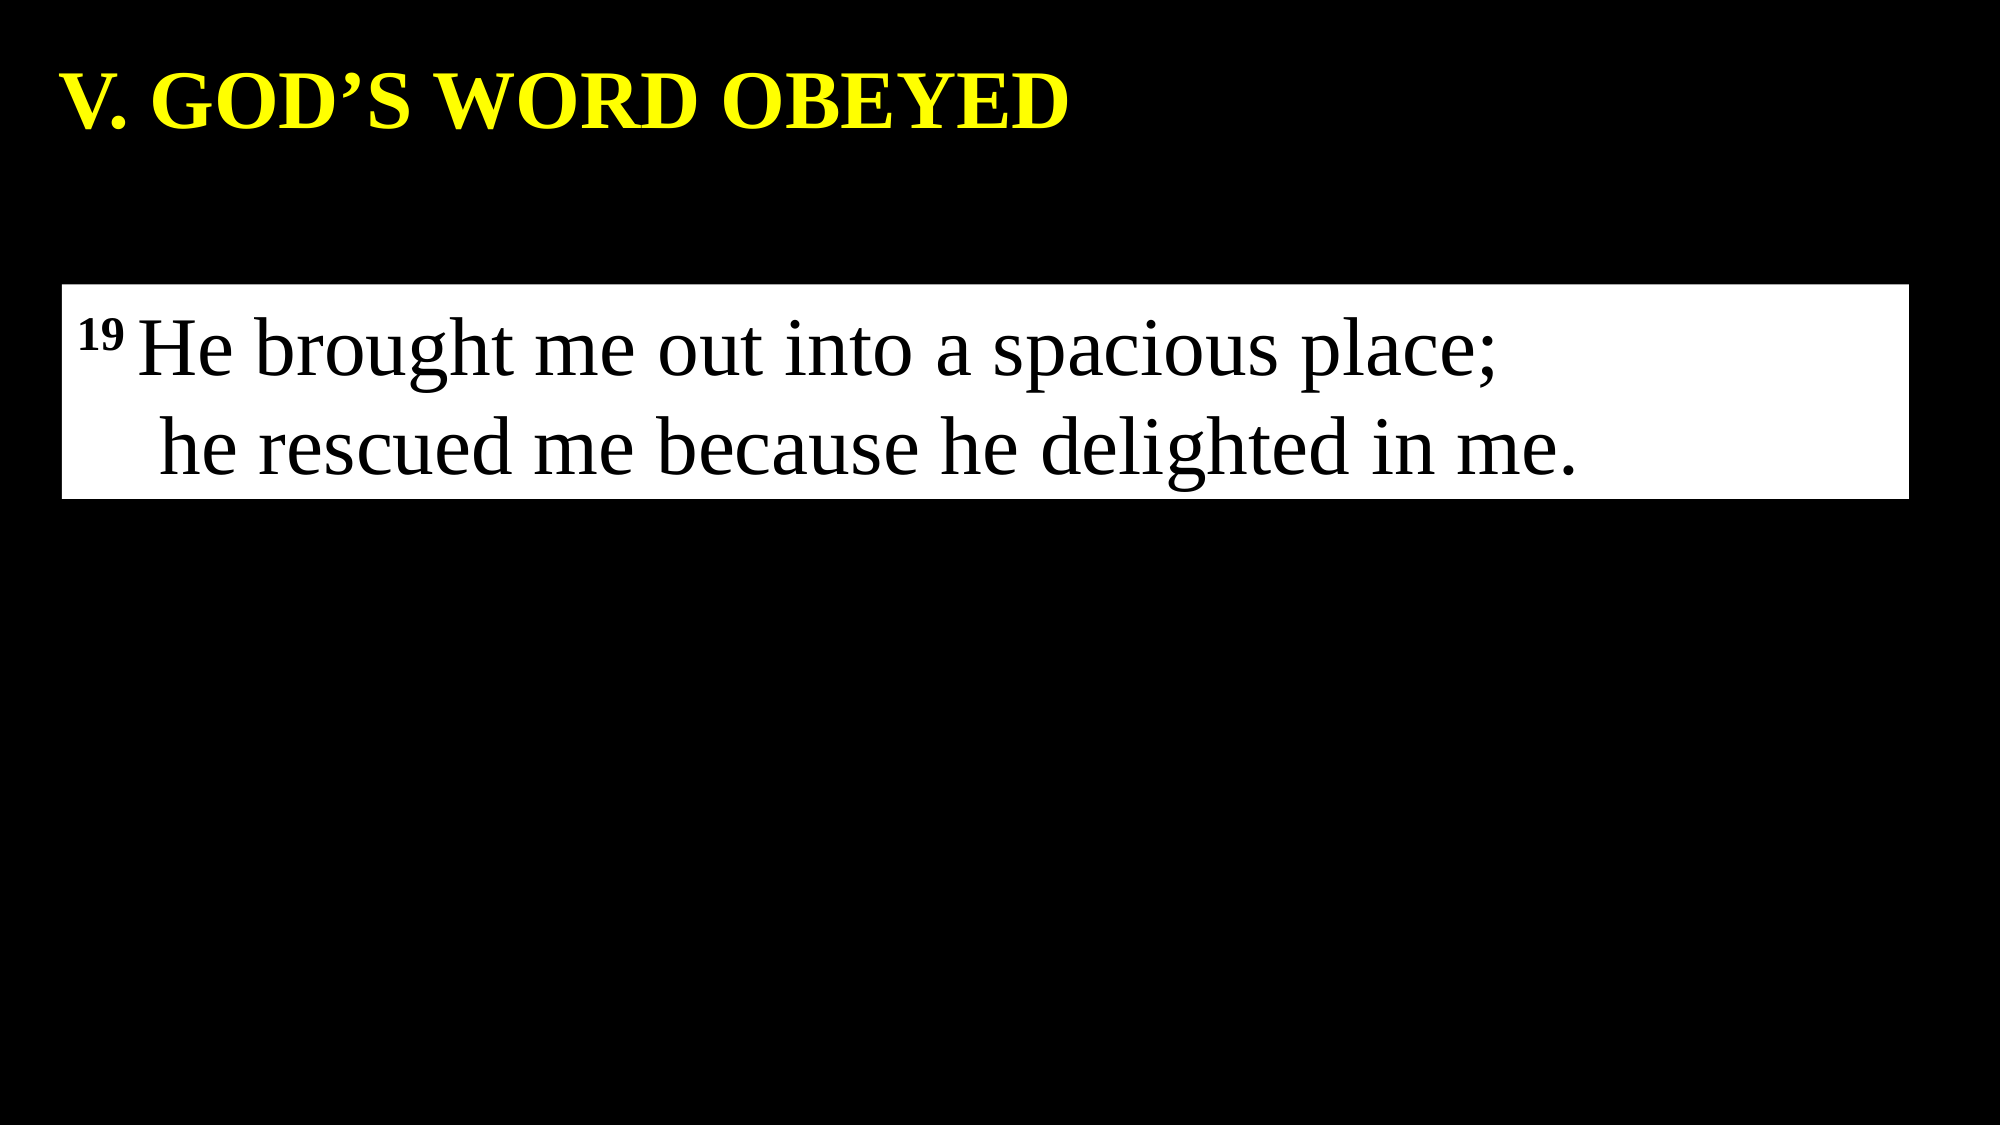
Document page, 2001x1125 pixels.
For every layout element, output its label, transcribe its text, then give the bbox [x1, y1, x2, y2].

text_box 19 He brought me out into a spacious place; he rescued me because he delighted in me. [61, 284, 1909, 499]
text_box V. GOD’S WORD OBEYED [43, 48, 1088, 154]
